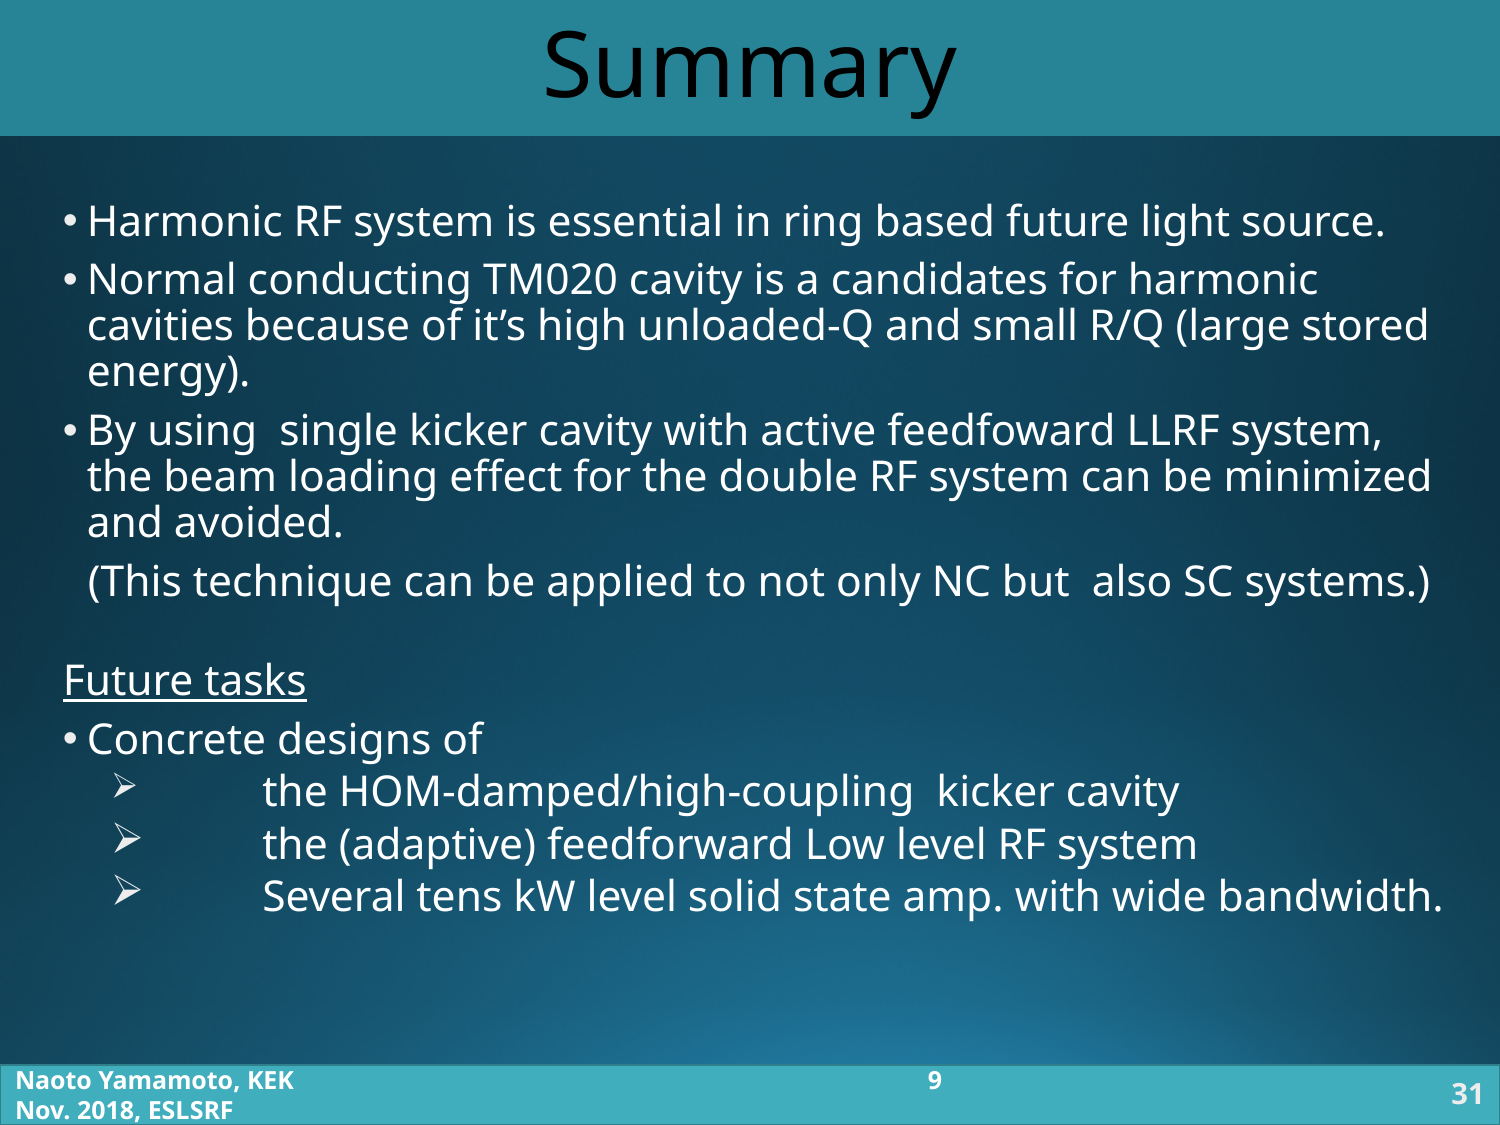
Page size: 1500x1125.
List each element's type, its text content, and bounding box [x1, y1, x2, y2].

footer Naoto Yamamoto, KEK 9 Nov. 2018, ESLSRF [0, 1065, 982, 1125]
list Harmonic RF system is essential in ring based future light source. Normal conducting TM020 cavity is a candidates for harmonic cavities because of it’s high unloaded-Q and small R/Q (large stored energy). By using single kicker cavity with active feedfoward LLRF system, the beam loading effect for the double RF system can be minimized and avoided. (This technique can be applied to not only NC but also SC systems.) Future tasks Concrete designs of the HOM-damped/high-coupling kicker cavity the (adaptive) feedforward Low level RF system Several tens kW level solid state amp. with wide bandwidth. [48, 191, 1470, 1028]
slide_number 31 [1162, 1065, 1500, 1125]
picture [0, 136, 1500, 1064]
title Summary [0, 0, 1500, 136]
